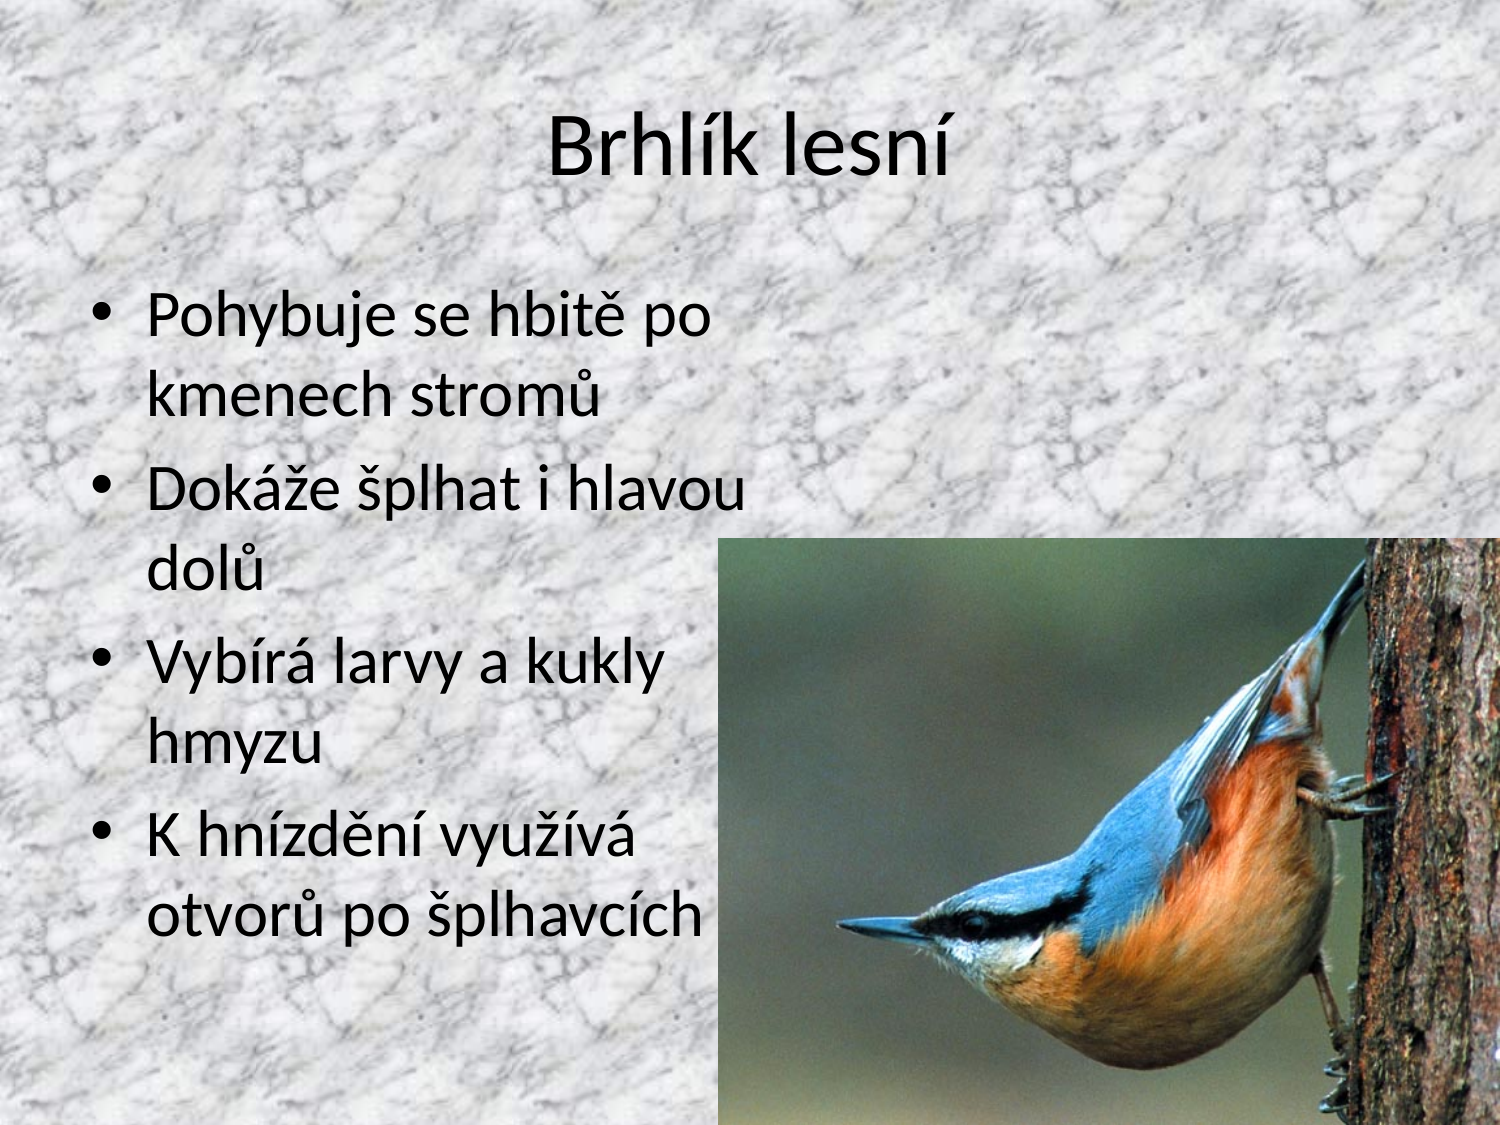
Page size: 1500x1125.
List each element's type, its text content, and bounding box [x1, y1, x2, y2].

title Brhlík lesní [75, 45, 1425, 233]
list Pohybuje se hbitě po kmenech stromů Dokáže šplhat i hlavou dolů Vybírá larvy a kukly hmyzu K hnízdění využívá otvorů po šplhavcích [75, 262, 844, 1005]
picture [0, 0, 1500, 1125]
